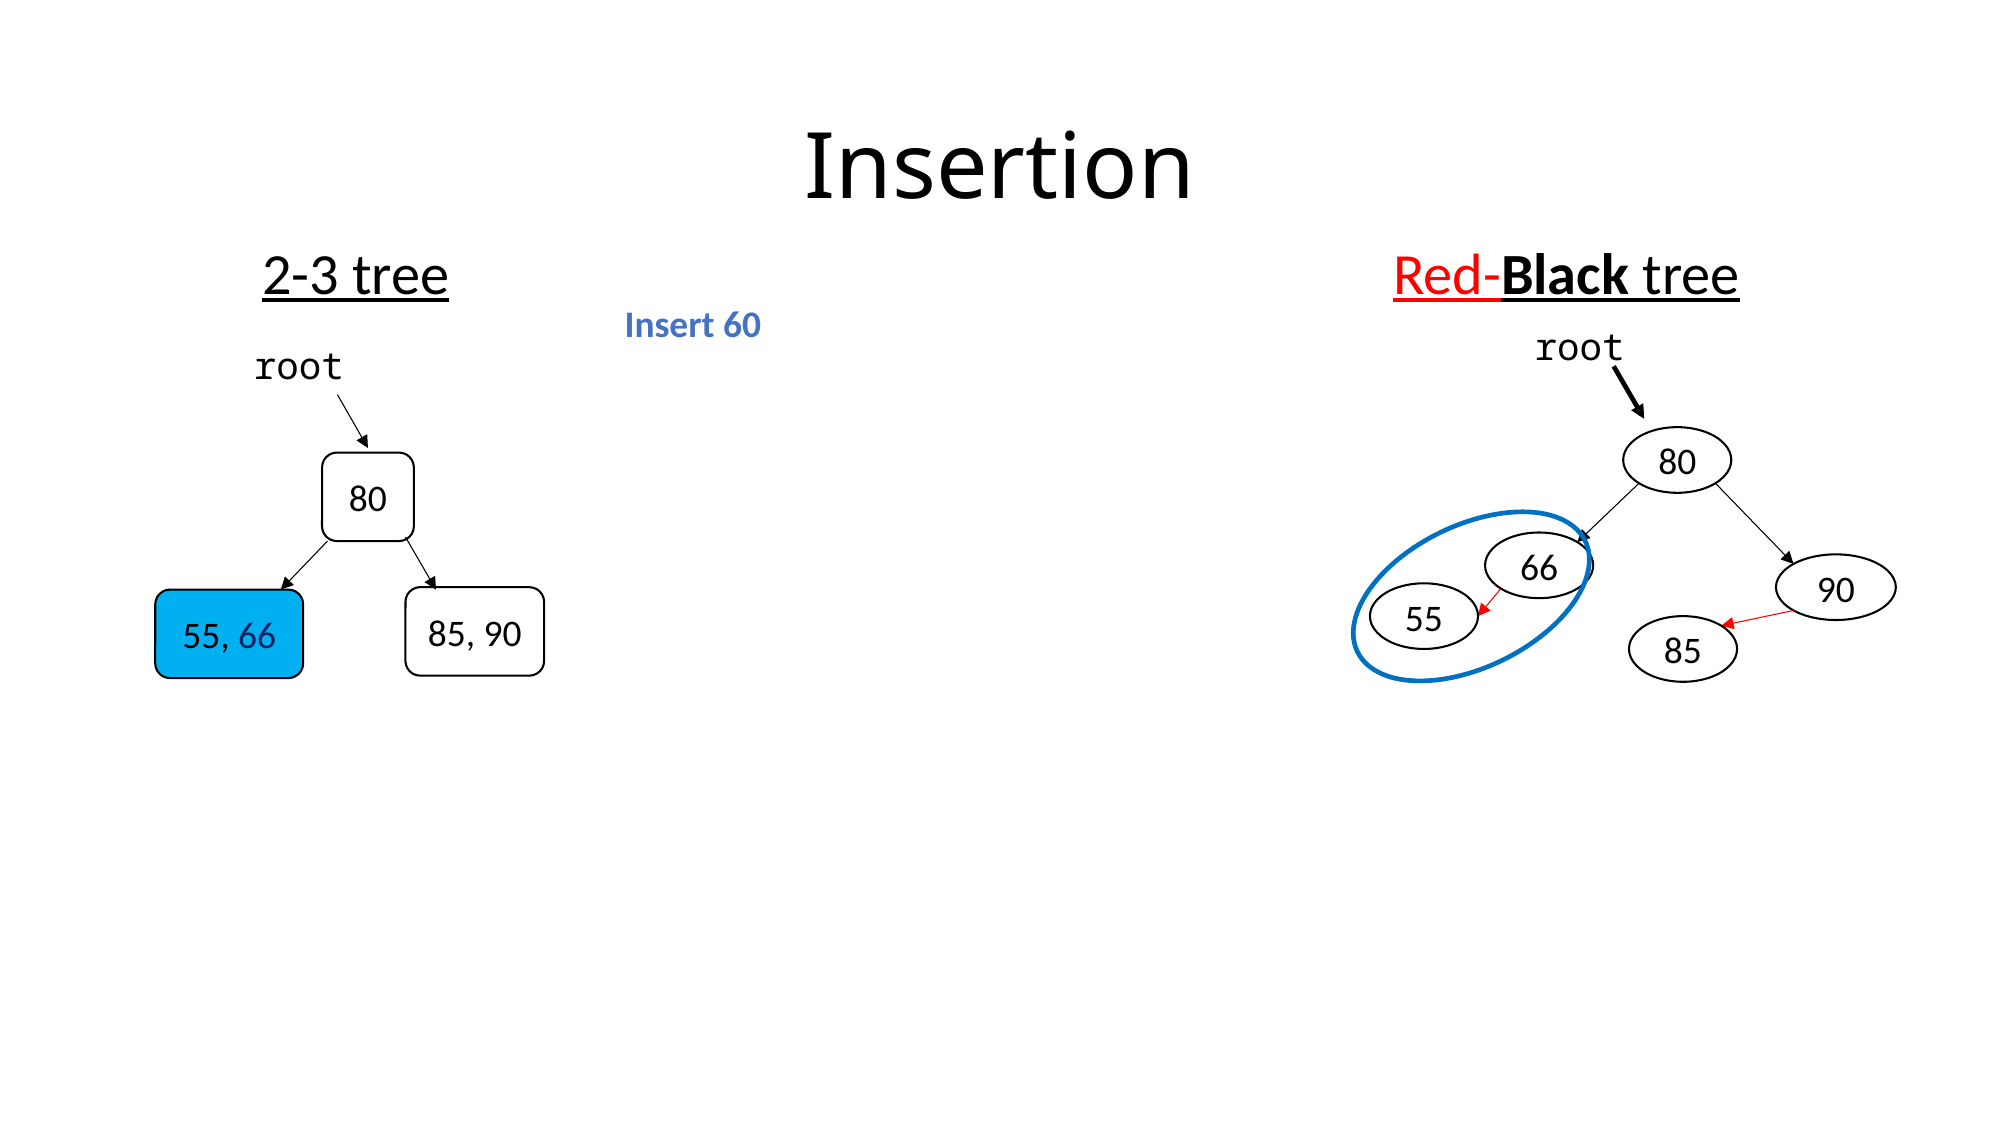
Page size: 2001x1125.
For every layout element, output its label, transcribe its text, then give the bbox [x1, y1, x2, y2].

text_box 80 [320, 451, 415, 543]
text_box Red-Black tree [1364, 228, 1769, 314]
text_box 90 [1774, 553, 1897, 622]
text_box 66 [1586, 554, 1595, 584]
text_box root [238, 334, 436, 395]
text_box 55, 66 [154, 588, 305, 680]
text_box root [1519, 315, 1659, 376]
text_box 80 [1622, 426, 1733, 494]
text_box 2-3 tree [193, 228, 518, 314]
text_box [280, 541, 328, 590]
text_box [405, 537, 437, 590]
text_box 85, 90 [404, 586, 546, 677]
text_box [1721, 610, 1794, 626]
text_box [1352, 510, 1591, 682]
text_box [1477, 588, 1501, 617]
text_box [1577, 483, 1640, 543]
title Insertion [137, 59, 1863, 278]
text_box Insert 60 [609, 292, 1118, 353]
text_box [1613, 366, 1645, 419]
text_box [337, 395, 369, 449]
text_box 85 [1627, 615, 1739, 683]
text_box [1715, 483, 1794, 564]
